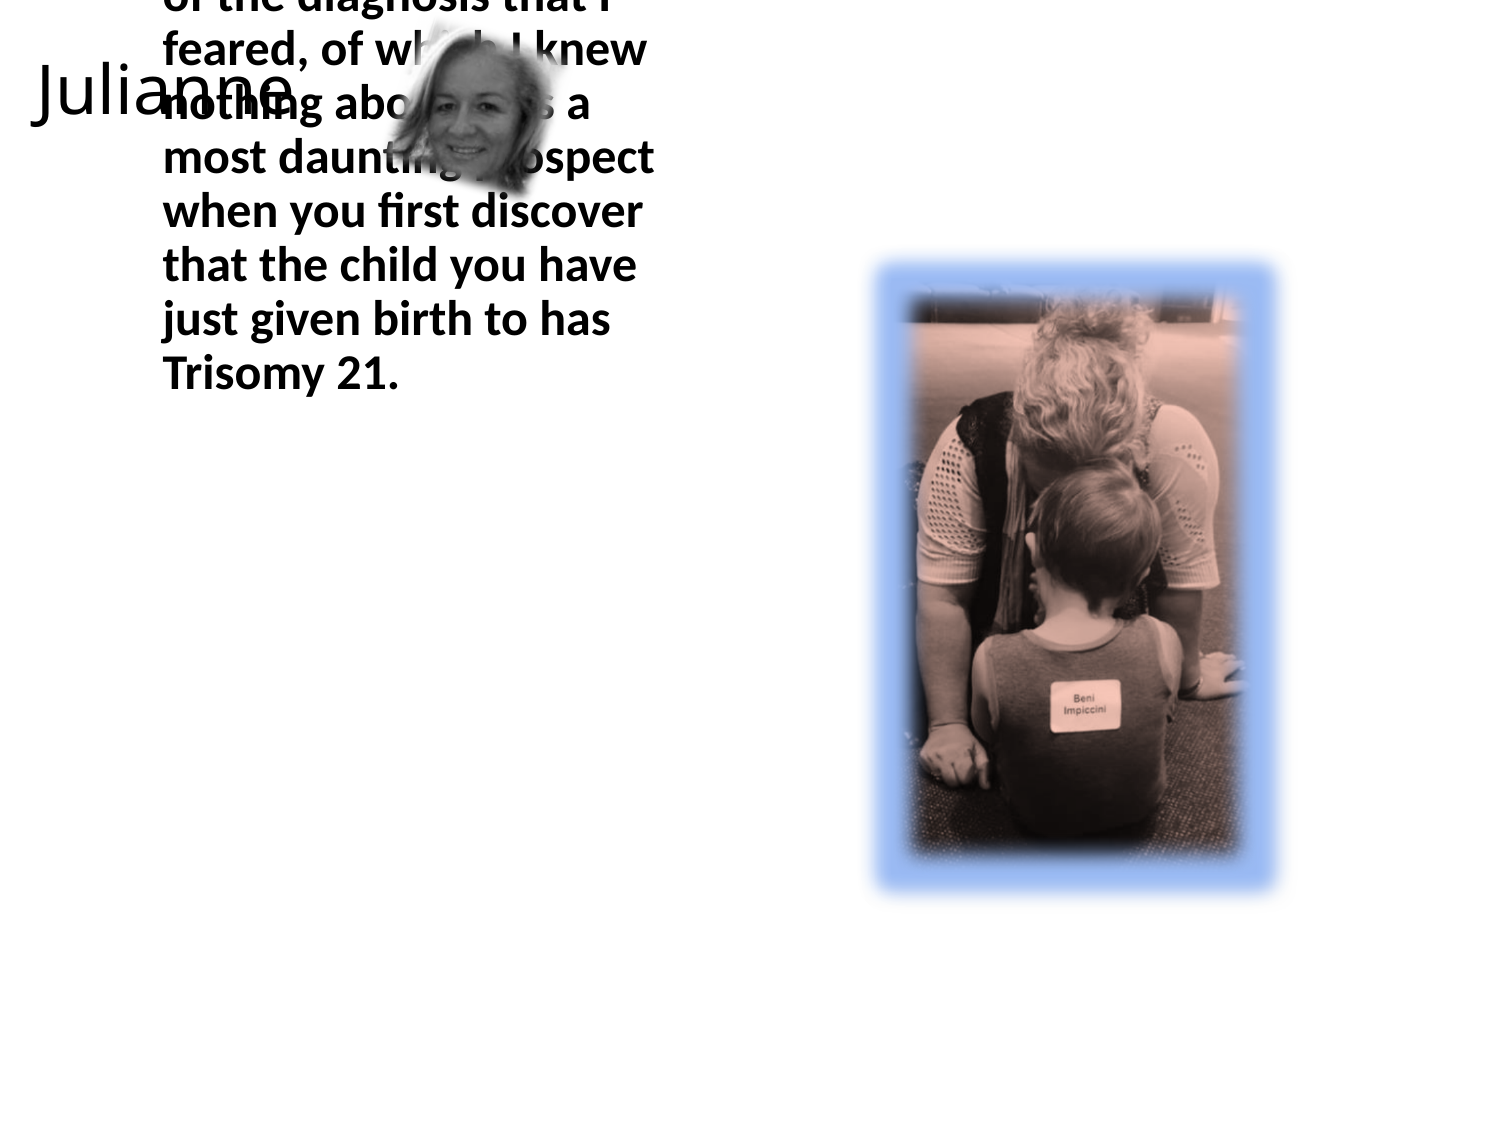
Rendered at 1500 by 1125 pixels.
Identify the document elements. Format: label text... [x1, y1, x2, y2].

picture [392, 25, 561, 193]
title Julianne [21, 4, 1258, 180]
list I wrote to ease my soul, to make sense of my world. I wrote to make sense of the diagnosis that I feared, of which I knew nothing about. It is a most daunting prospect when you first discover that the child you have just given birth to has Trisomy 21. [147, 282, 674, 464]
picture [891, 278, 1258, 874]
